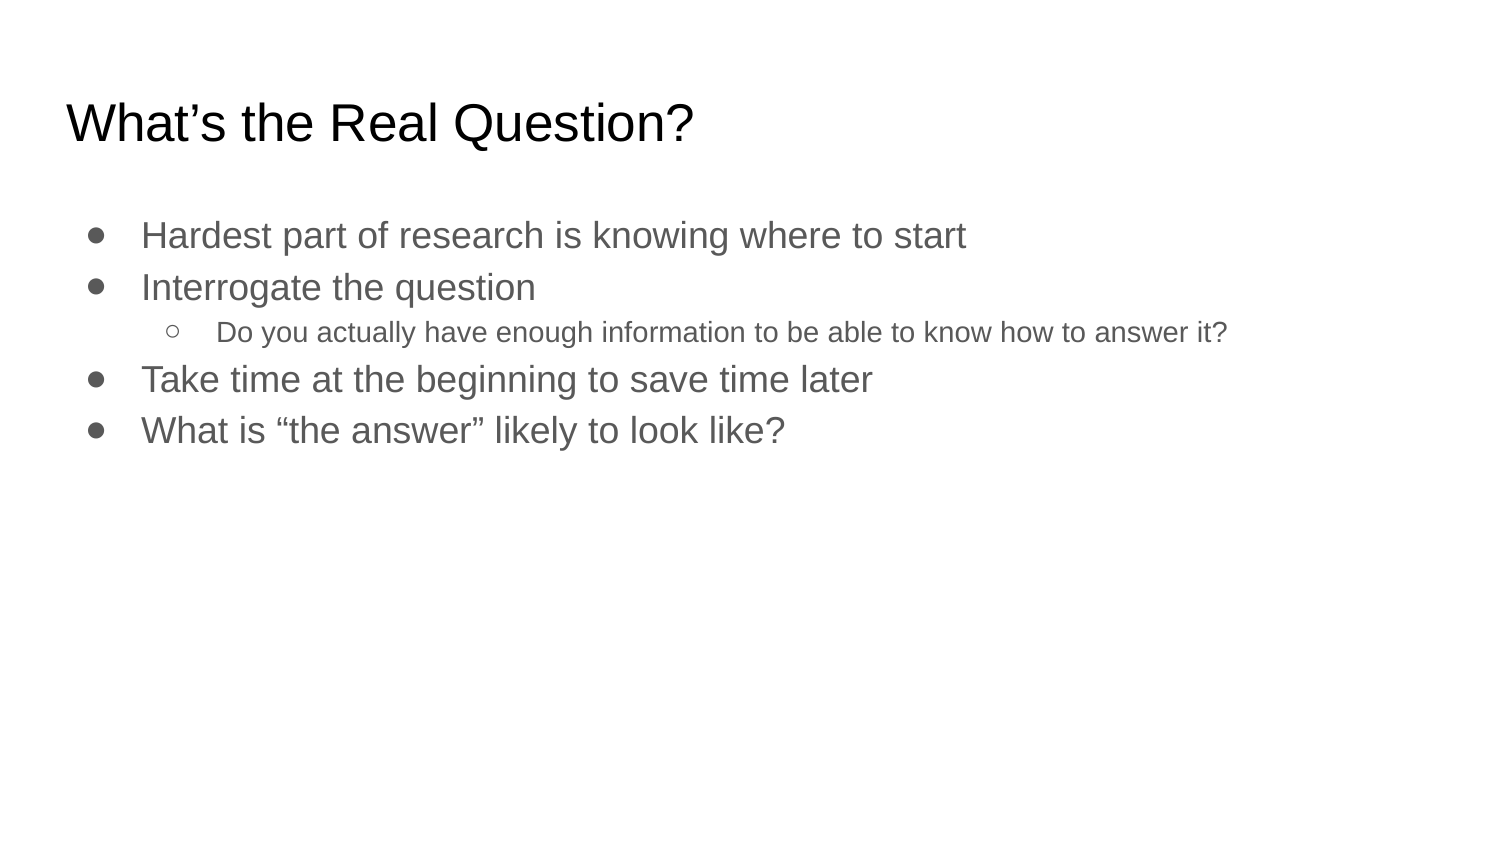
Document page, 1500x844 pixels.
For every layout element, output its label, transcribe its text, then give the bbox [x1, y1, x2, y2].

title What’s the Real Question? [51, 72, 1449, 167]
list Hardest part of research is knowing where to start Interrogate the question Do you actually have enough information to be able to know how to answer it? Take time at the beginning to save time later What is “the answer” likely to look like? [51, 189, 1449, 750]
